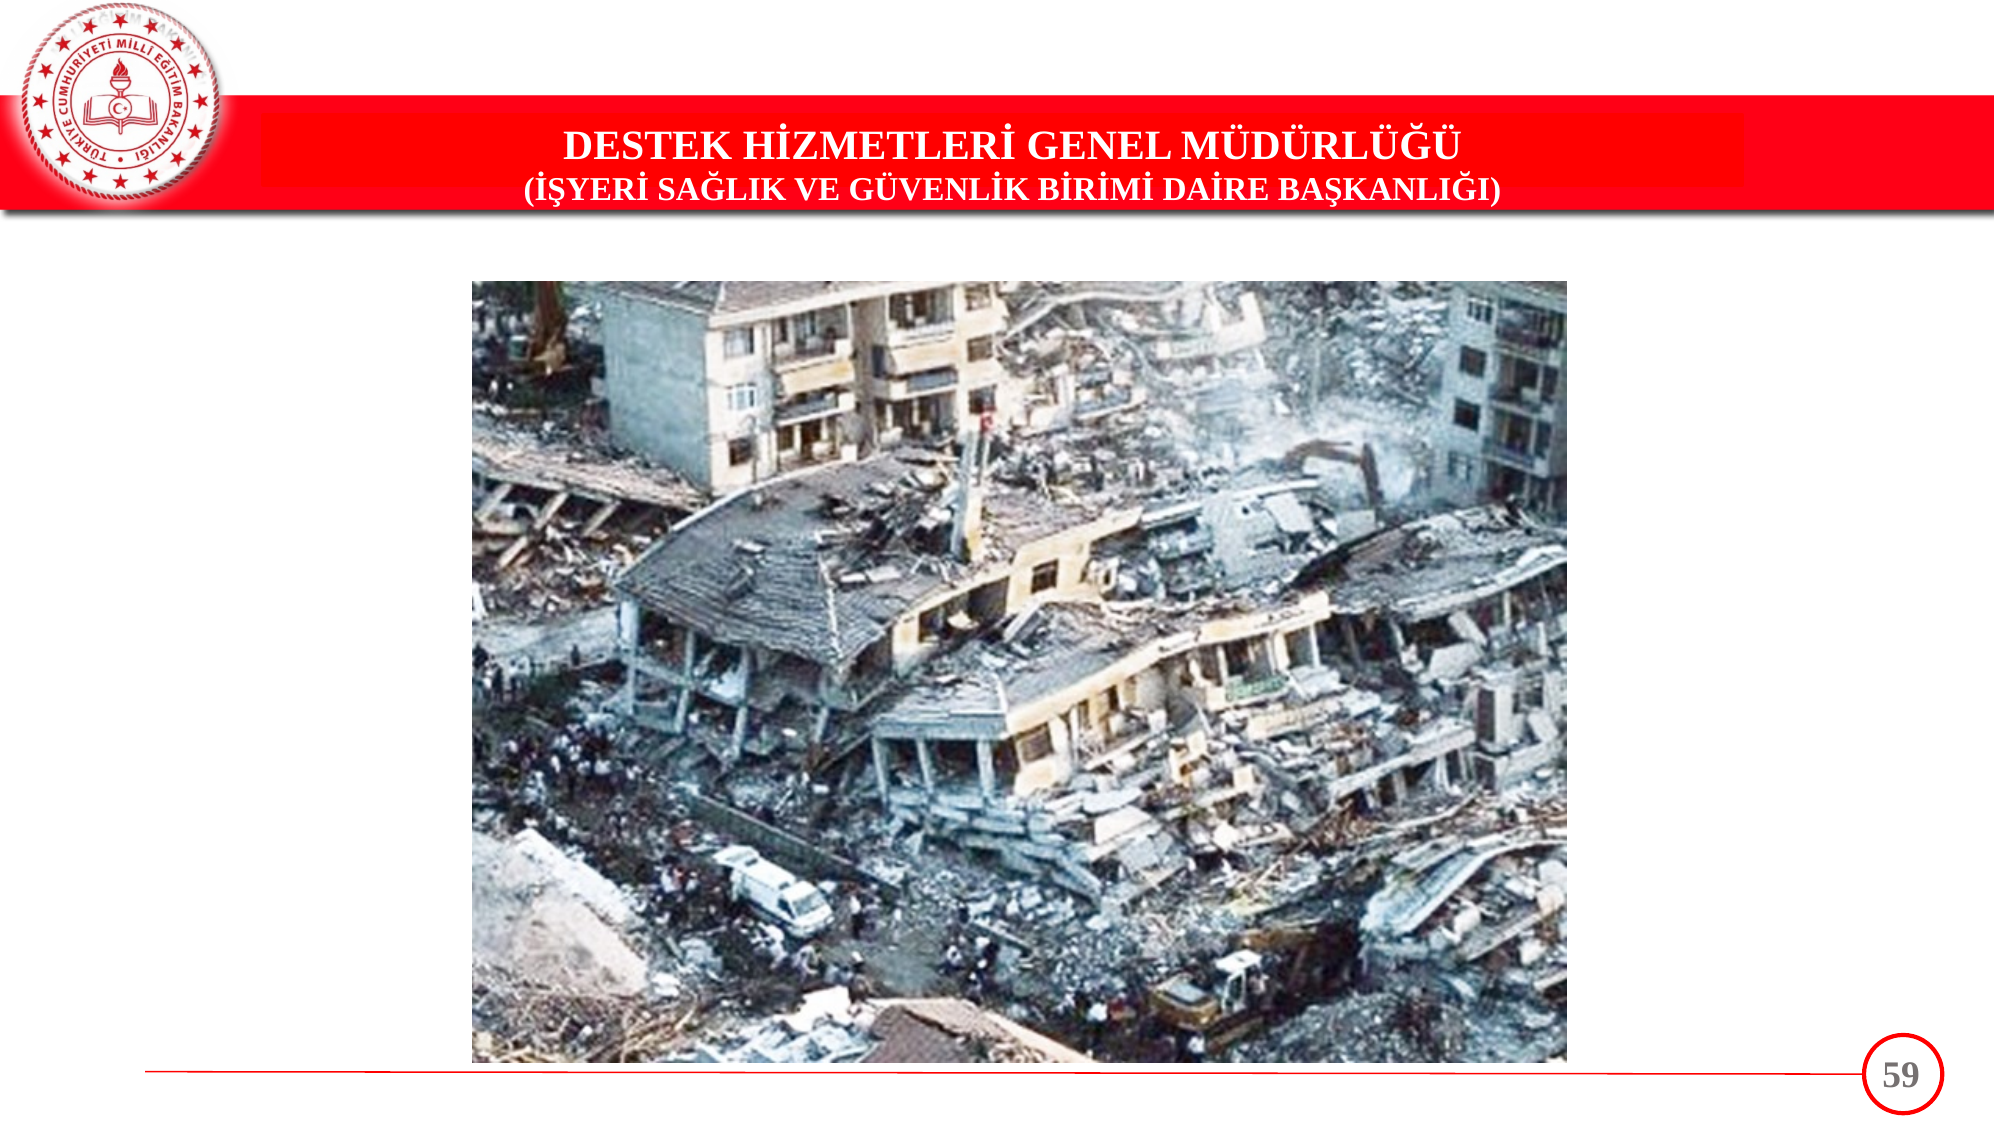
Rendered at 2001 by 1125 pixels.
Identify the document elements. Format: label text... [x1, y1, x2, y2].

text_box DESTEK HİZMETLERİ GENEL MÜDÜRLÜĞÜ (İŞYERİ SAĞLIK VE GÜVENLİK BİRİMİ DAİRE BAŞKANLIĞI) [250, 110, 1775, 295]
picture [472, 280, 1567, 1063]
text_box [30, 22, 205, 186]
text_box 59 [1867, 1042, 1935, 1103]
text_box 58 [26, 18, 209, 191]
text_box [8, 2, 227, 209]
picture [0, 2, 1994, 227]
